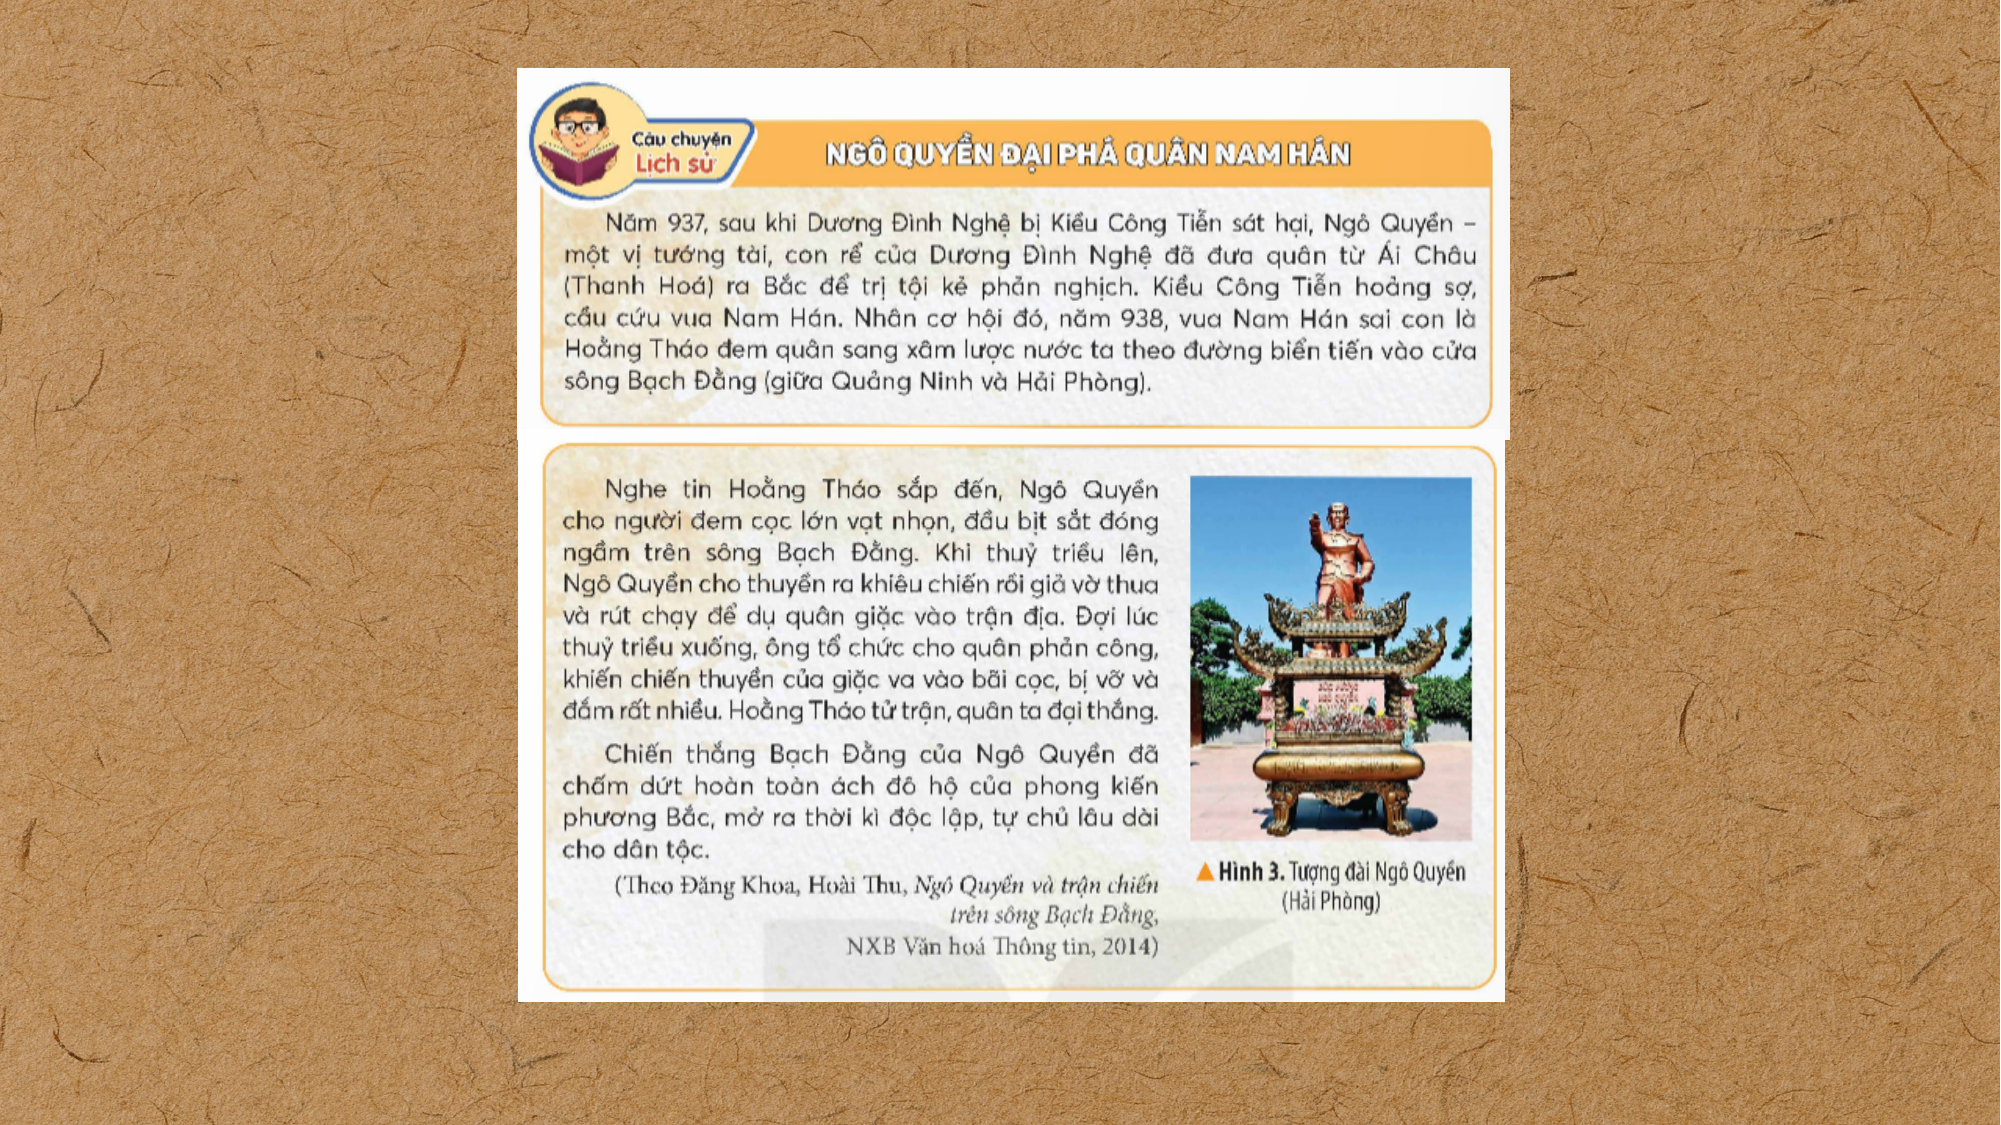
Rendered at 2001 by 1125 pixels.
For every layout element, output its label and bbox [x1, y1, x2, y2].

text_box [0, 0, 2000, 1125]
text_box [516, 67, 1510, 1002]
